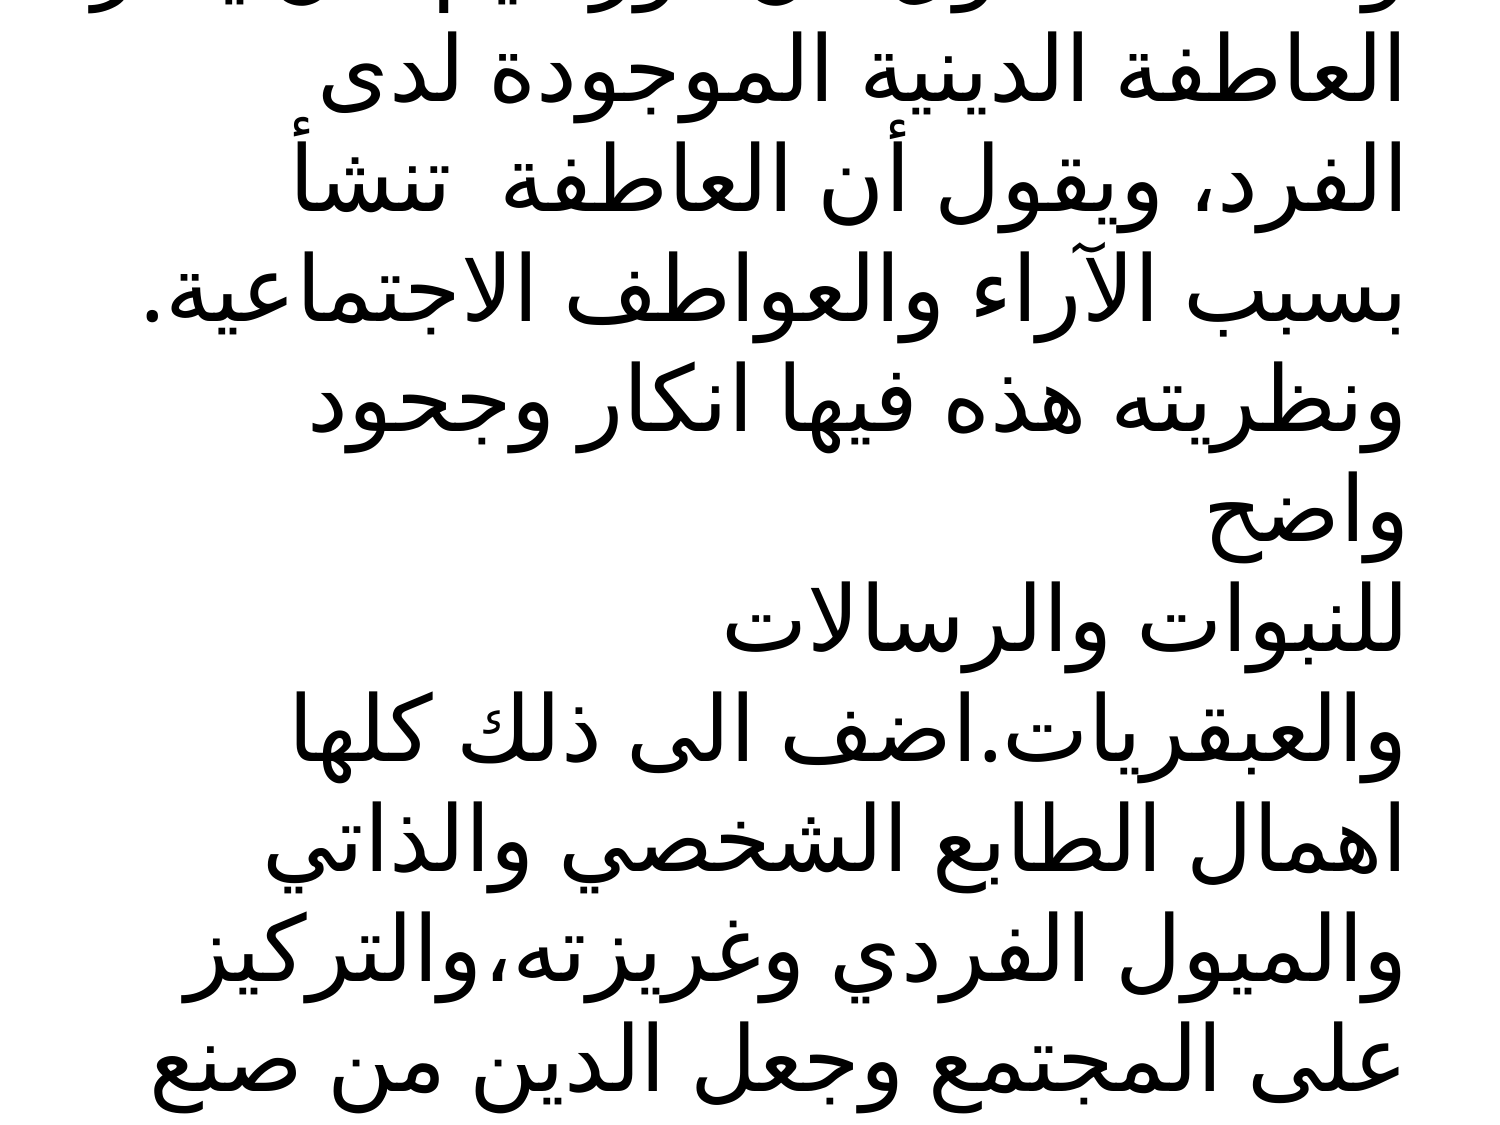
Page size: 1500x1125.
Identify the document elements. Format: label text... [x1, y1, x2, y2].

title وخلاصة القول: أن دوركايم كان ينكر العاطفة الدينية الموجودة لدى الفرد، ويقول أن العاطفة تنشأ بسبب الآراء والعواطف الاجتماعية. ونظريته هذه فيها انكار وجحود واضح للنبوات والرسالات والعبقريات.اضف الى ذلك كلها اهمال الطابع الشخصي والذاتي والميول الفردي وغريزته،والتركيز على المجتمع وجعل الدين من صنع المجتمع. [75, 45, 1425, 1075]
